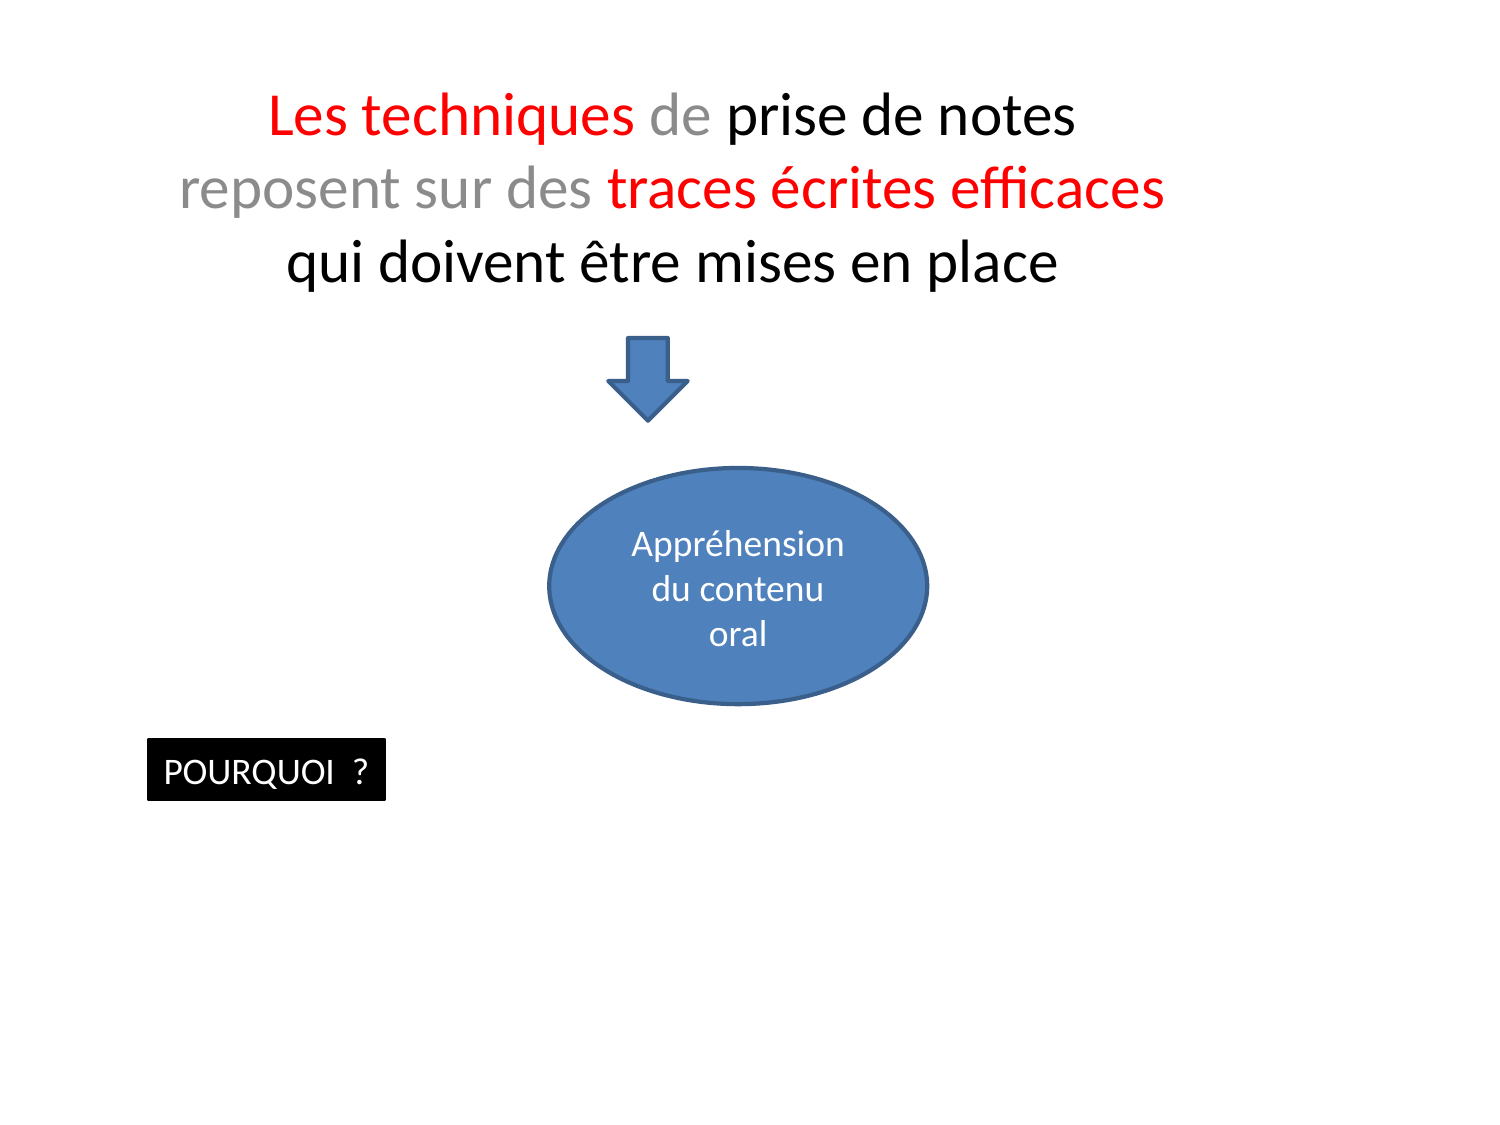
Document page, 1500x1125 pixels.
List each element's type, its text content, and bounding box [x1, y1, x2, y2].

text_box Appréhension du contenu oral [547, 465, 930, 707]
text_box POURQUOI ? [147, 738, 386, 801]
subtitle Les techniques de prise de notes reposent sur des traces écrites efficaces qui doivent être mises en place [147, 66, 1198, 354]
text_box [606, 335, 690, 423]
